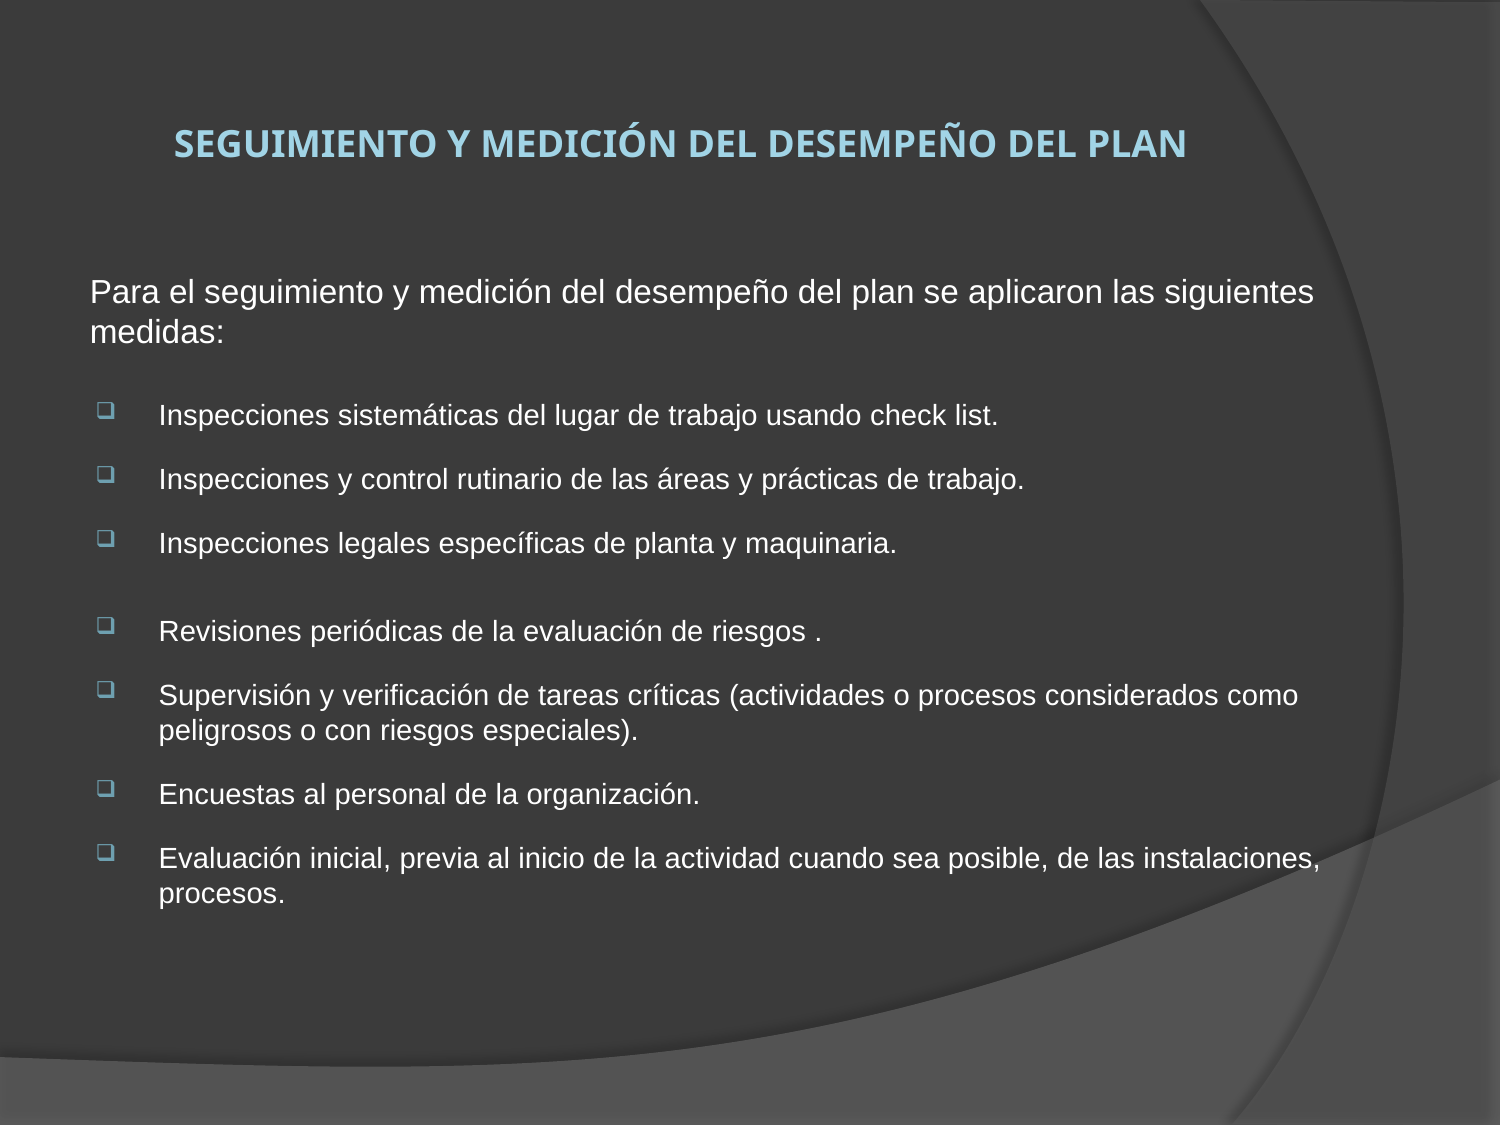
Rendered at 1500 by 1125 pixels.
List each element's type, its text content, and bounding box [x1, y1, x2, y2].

title SEGUIMIENTO Y MEDICIÓN DEL DESEMPEÑO DEL PLAN [75, 45, 1300, 233]
list Para el seguimiento y medición del desempeño del plan se aplicaron las siguientes medidas: Inspecciones sistemáticas del lugar de trabajo usando check list. Inspecciones y control rutinario de las áreas y prácticas de trabajo. Inspecciones legales específicas de planta y maquinaria. Revisiones periódicas de la evaluación de riesgos . Supervisión y verificación de tareas críticas (actividades o procesos considerados como peligrosos o con riesgos especiales). Encuestas al personal de la organización. Evaluación inicial, previa al inicio de la actividad cuando sea posible, de las instalaciones, procesos. [75, 262, 1353, 1005]
